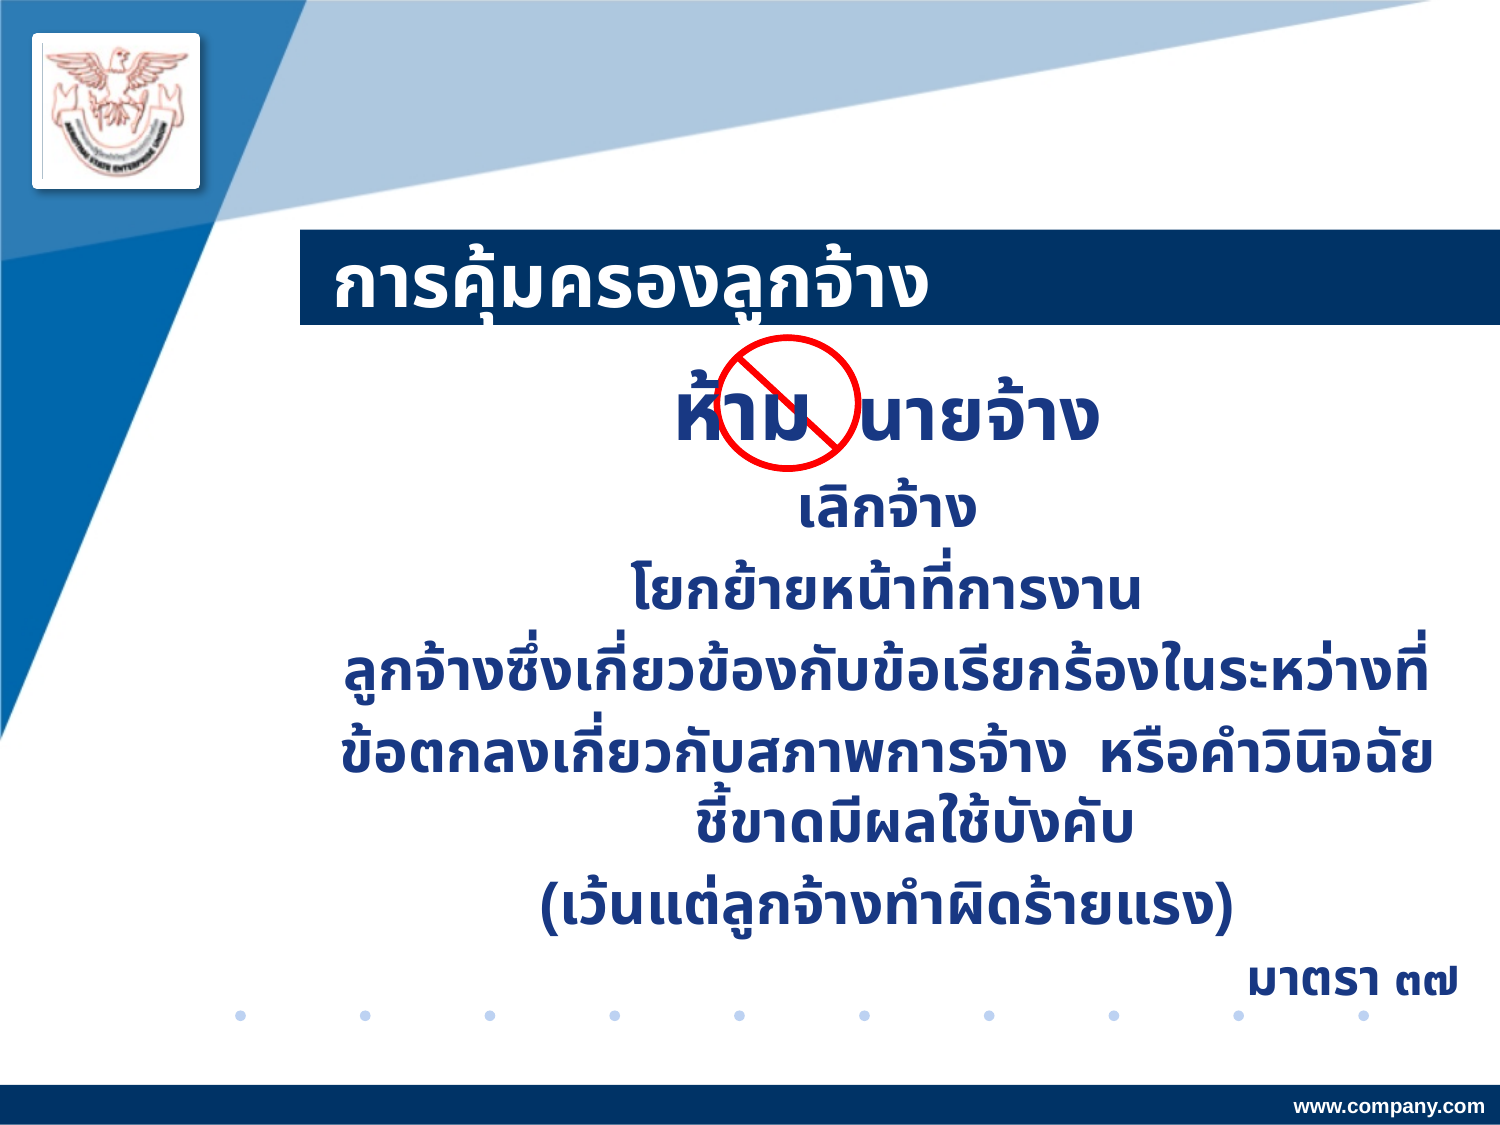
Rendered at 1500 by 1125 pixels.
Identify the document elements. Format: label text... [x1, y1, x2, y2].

title การคุ้มครองลูกจ้าง [299, 229, 1500, 326]
list ห้าม นายจ้าง เลิกจ้าง โยกย้ายหน้าที่การงาน ลูกจ้างซึ่งเกี่ยวข้องกับข้อเรียกร้องในระหว่างที่ ข้อตกลงเกี่ยวกับสภาพการจ้าง หรือคำวินิจฉัยชี้ขาดมีผลใช้บังคับ (เว้นแต่ลูกจ้างทำผิดร้ายแรง) มาตรา ๓๗ [299, 349, 1476, 1013]
picture [0, 0, 1500, 842]
